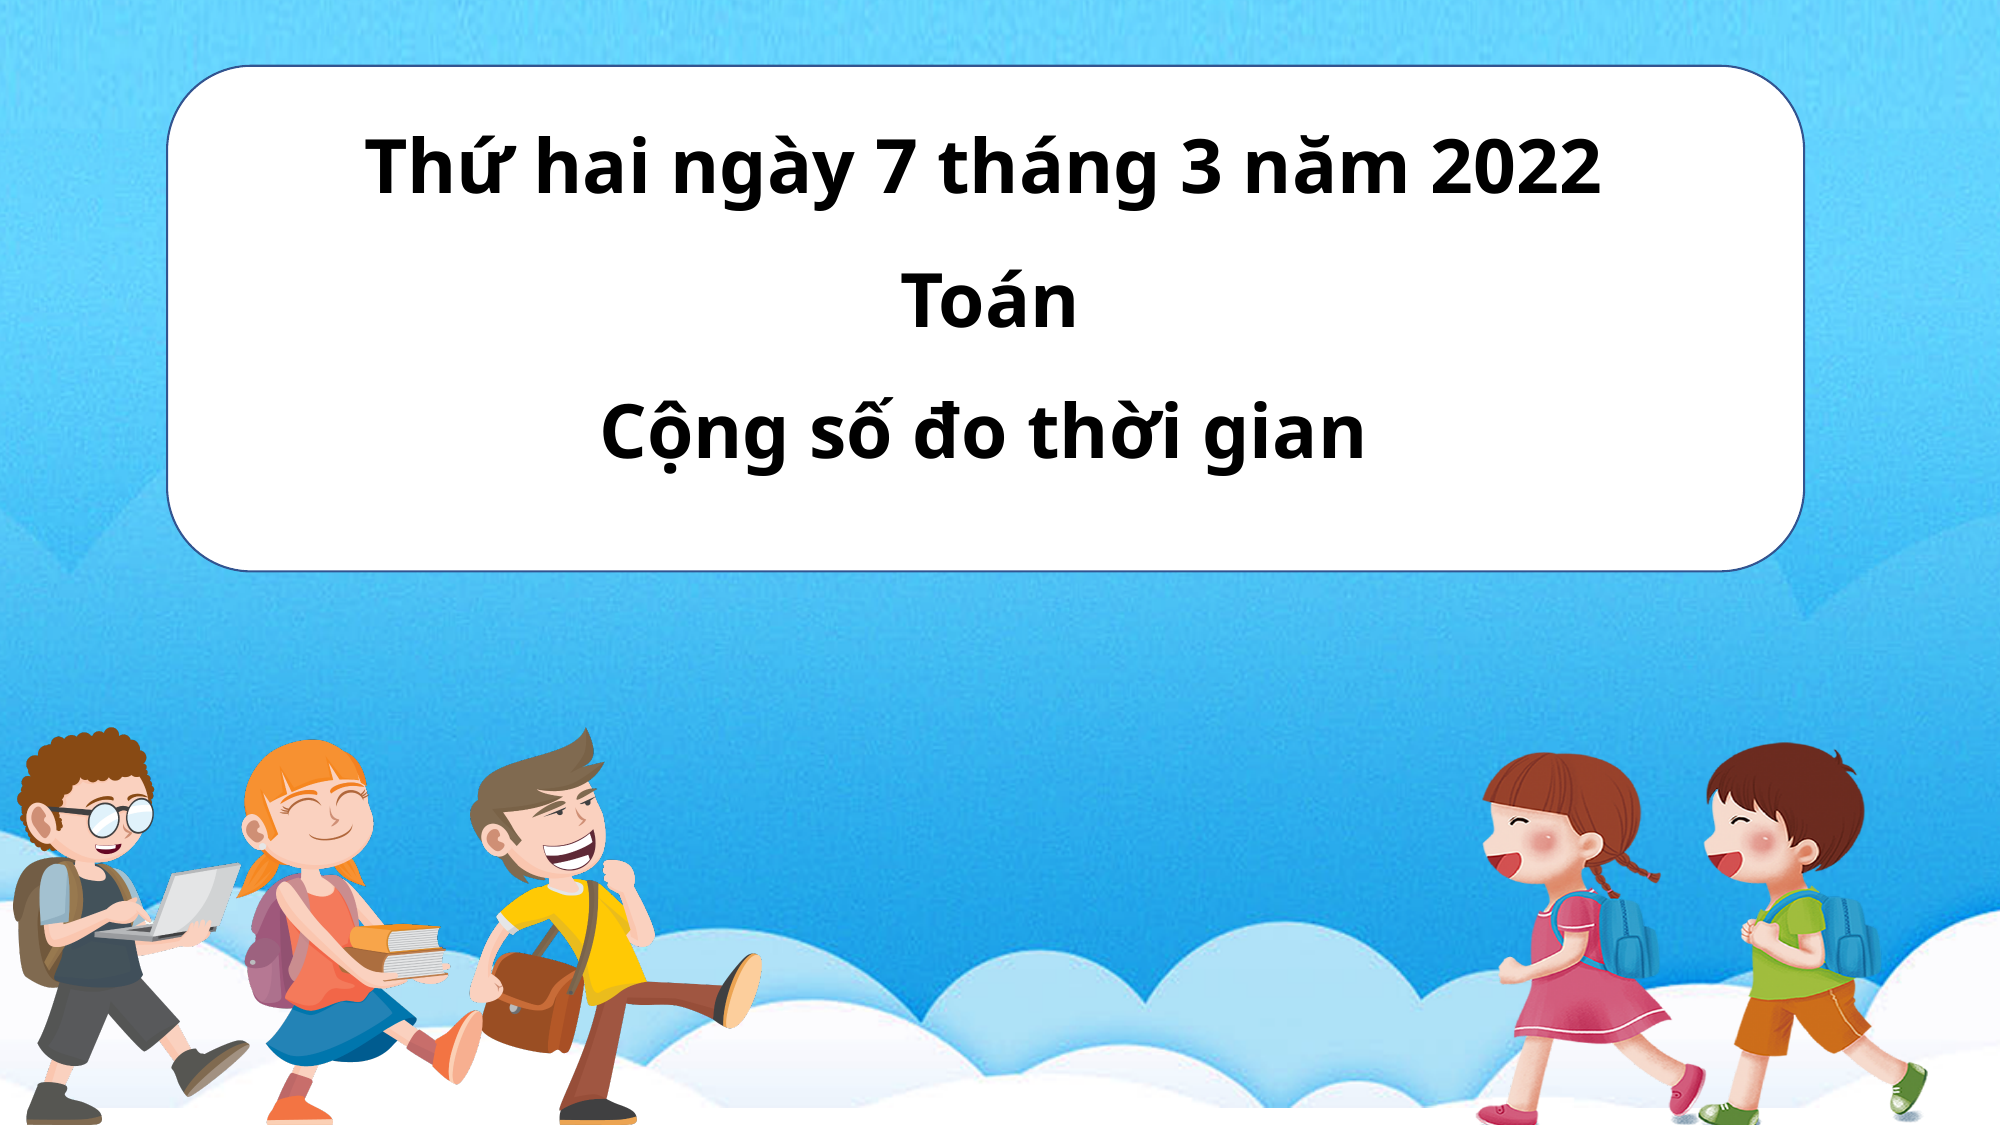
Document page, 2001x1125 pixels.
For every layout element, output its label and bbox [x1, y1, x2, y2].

text_box [264, 111, 1703, 483]
picture [0, 0, 2000, 1125]
